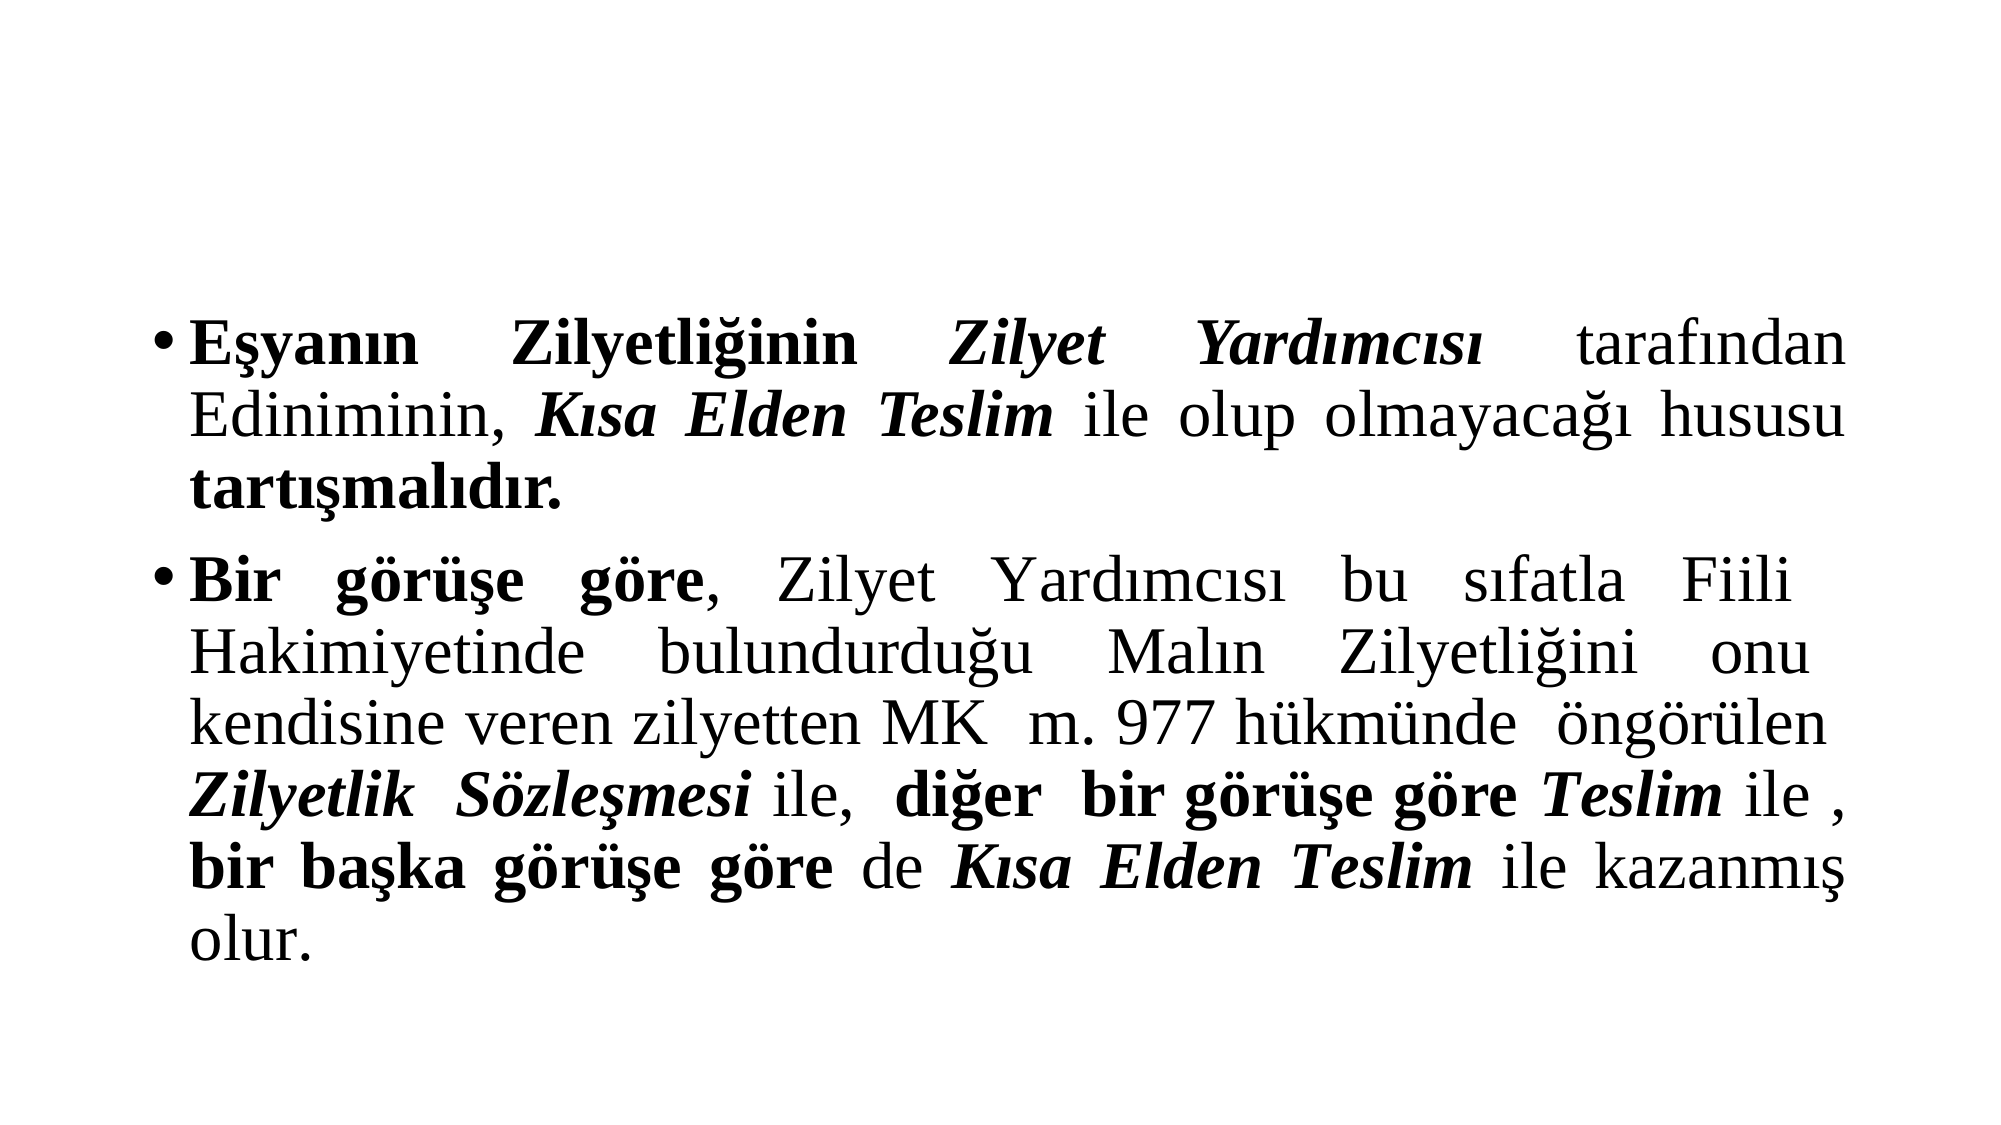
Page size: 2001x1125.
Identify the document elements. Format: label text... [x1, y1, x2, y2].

list Eşyanın Zilyetliğinin Zilyet Yardımcısı tarafından Ediniminin, Kısa Elden Teslim ile olup olmayacağı hususu tartışmalıdır. Bir görüşe göre, Zilyet Yardımcısı bu sıfatla Fiili Hakimiyetinde bulundurduğu Malın Zilyetliğini onu kendisine veren zilyetten MK m. 977 hükmünde öngörülen Zilyetlik Sözleşmesi ile, diğer bir görüşe göre Teslim ile , bir başka görüşe göre de Kısa Elden Teslim ile kazanmış olur. [137, 299, 1863, 1014]
